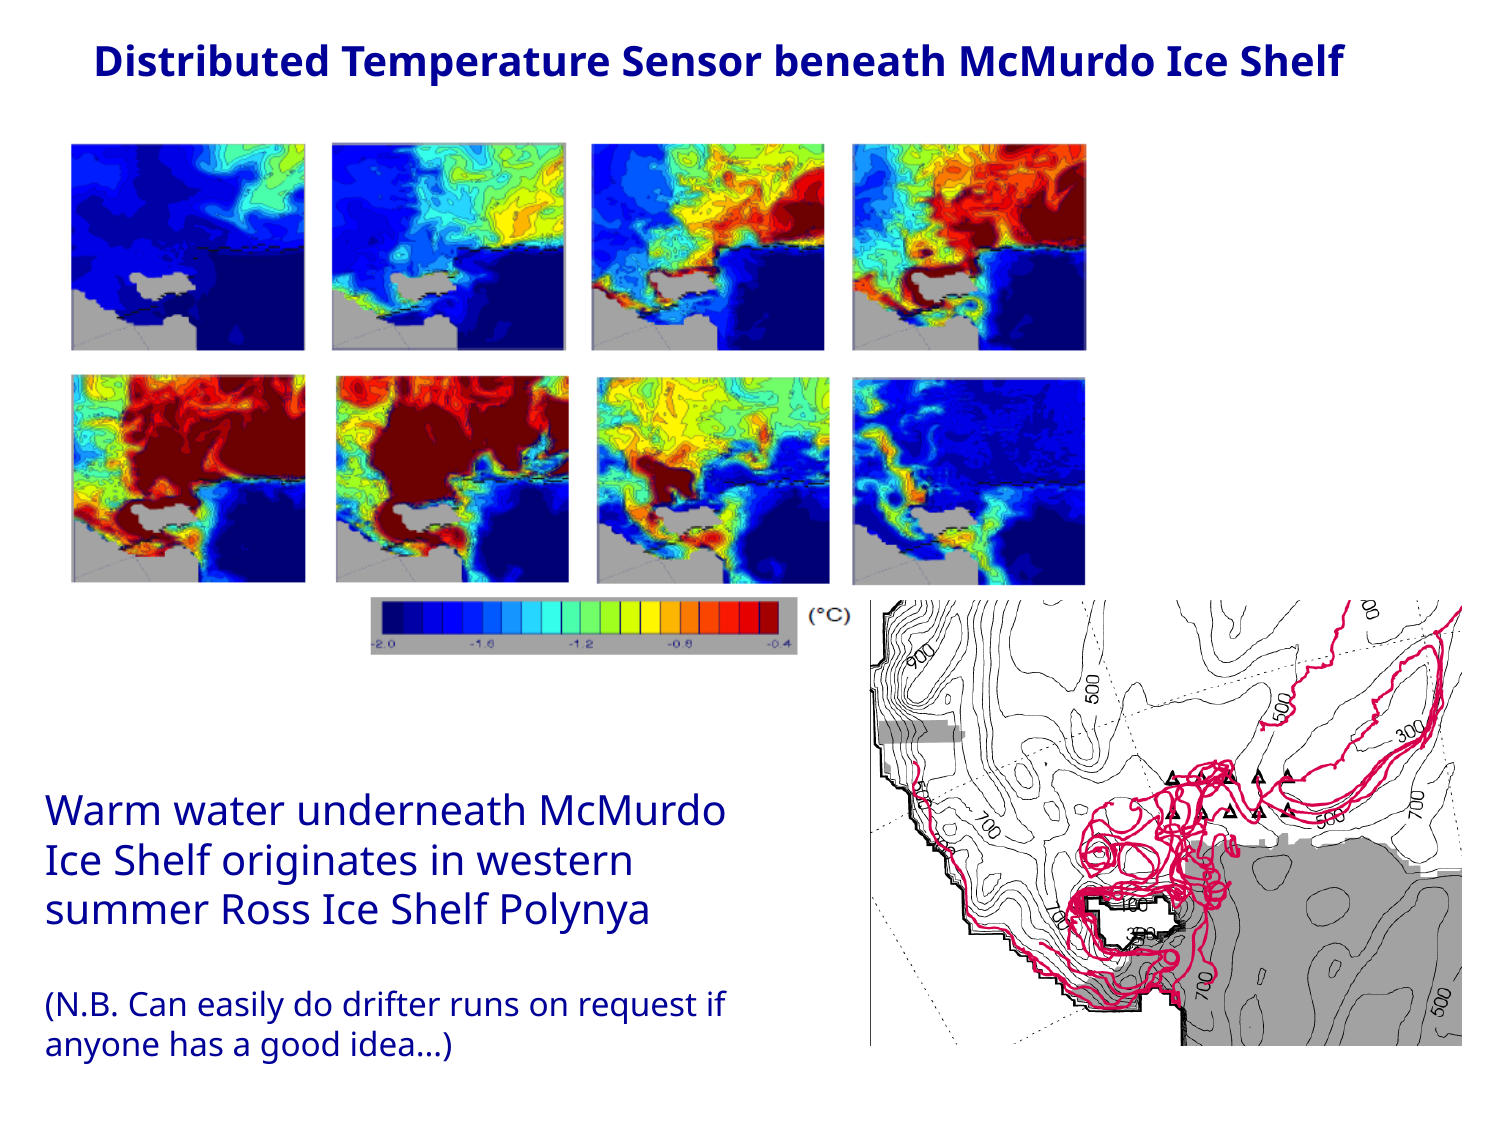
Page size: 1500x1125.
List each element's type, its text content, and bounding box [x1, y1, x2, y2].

picture [49, 124, 1463, 1046]
text_box Warm water underneath McMurdo Ice Shelf originates in western summer Ross Ice Shelf Polynya (N.B. Can easily do drifter runs on request if anyone has a good idea…) [29, 775, 743, 1071]
text_box Distributed Temperature Sensor beneath McMurdo Ice Shelf [24, 27, 1413, 92]
